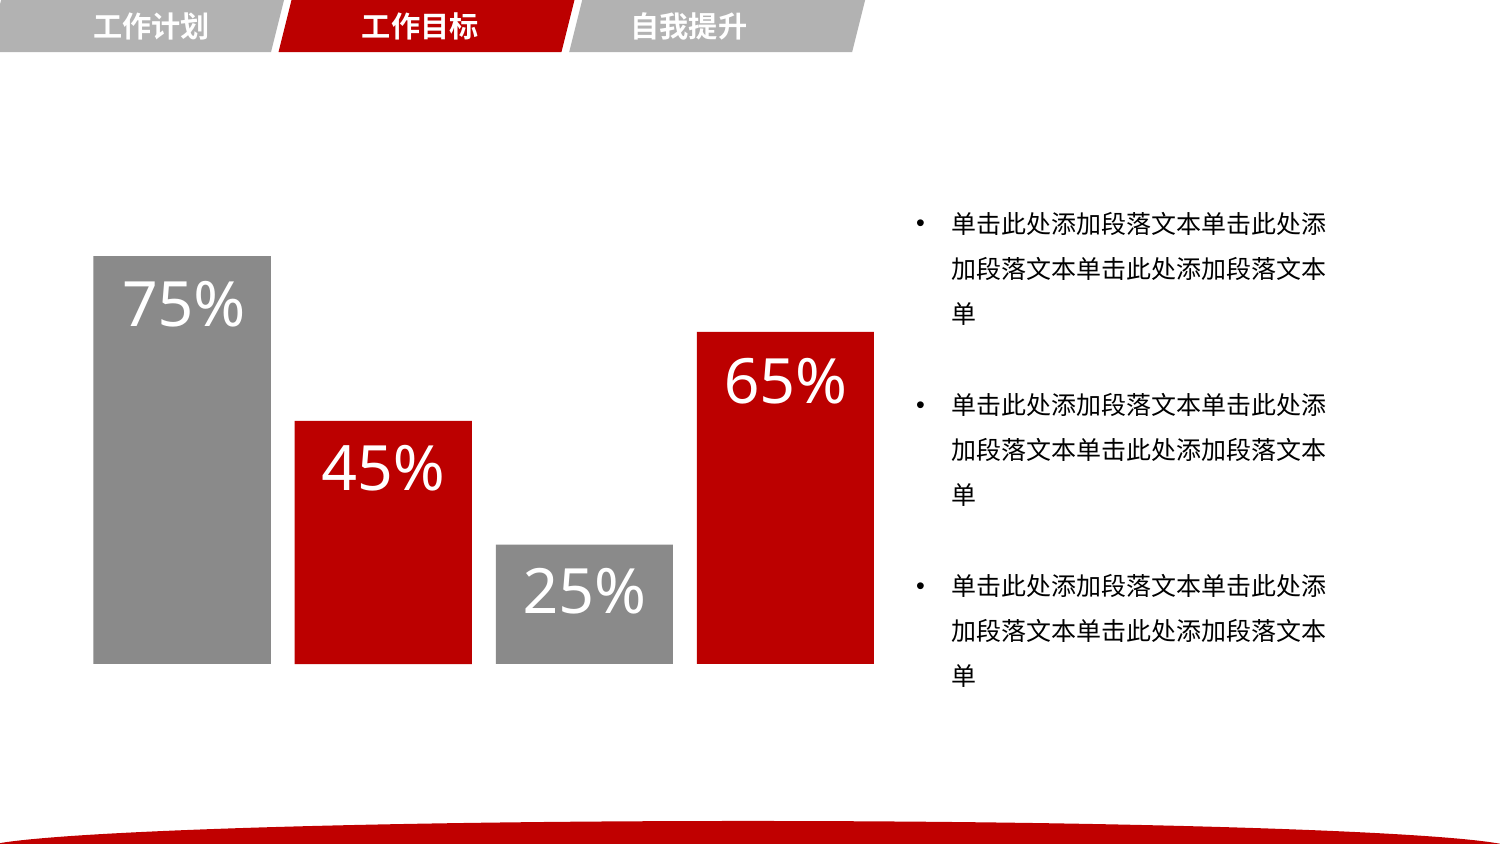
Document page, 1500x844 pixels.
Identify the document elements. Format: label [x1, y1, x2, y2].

text_box [0, 818, 1500, 844]
text_box [93, 255, 272, 665]
text_box [696, 331, 875, 665]
text_box [294, 420, 473, 665]
text_box [0, 0, 285, 53]
text_box [901, 185, 1360, 655]
text_box [568, 0, 866, 53]
text_box [495, 542, 674, 665]
text_box [287, 0, 565, 53]
